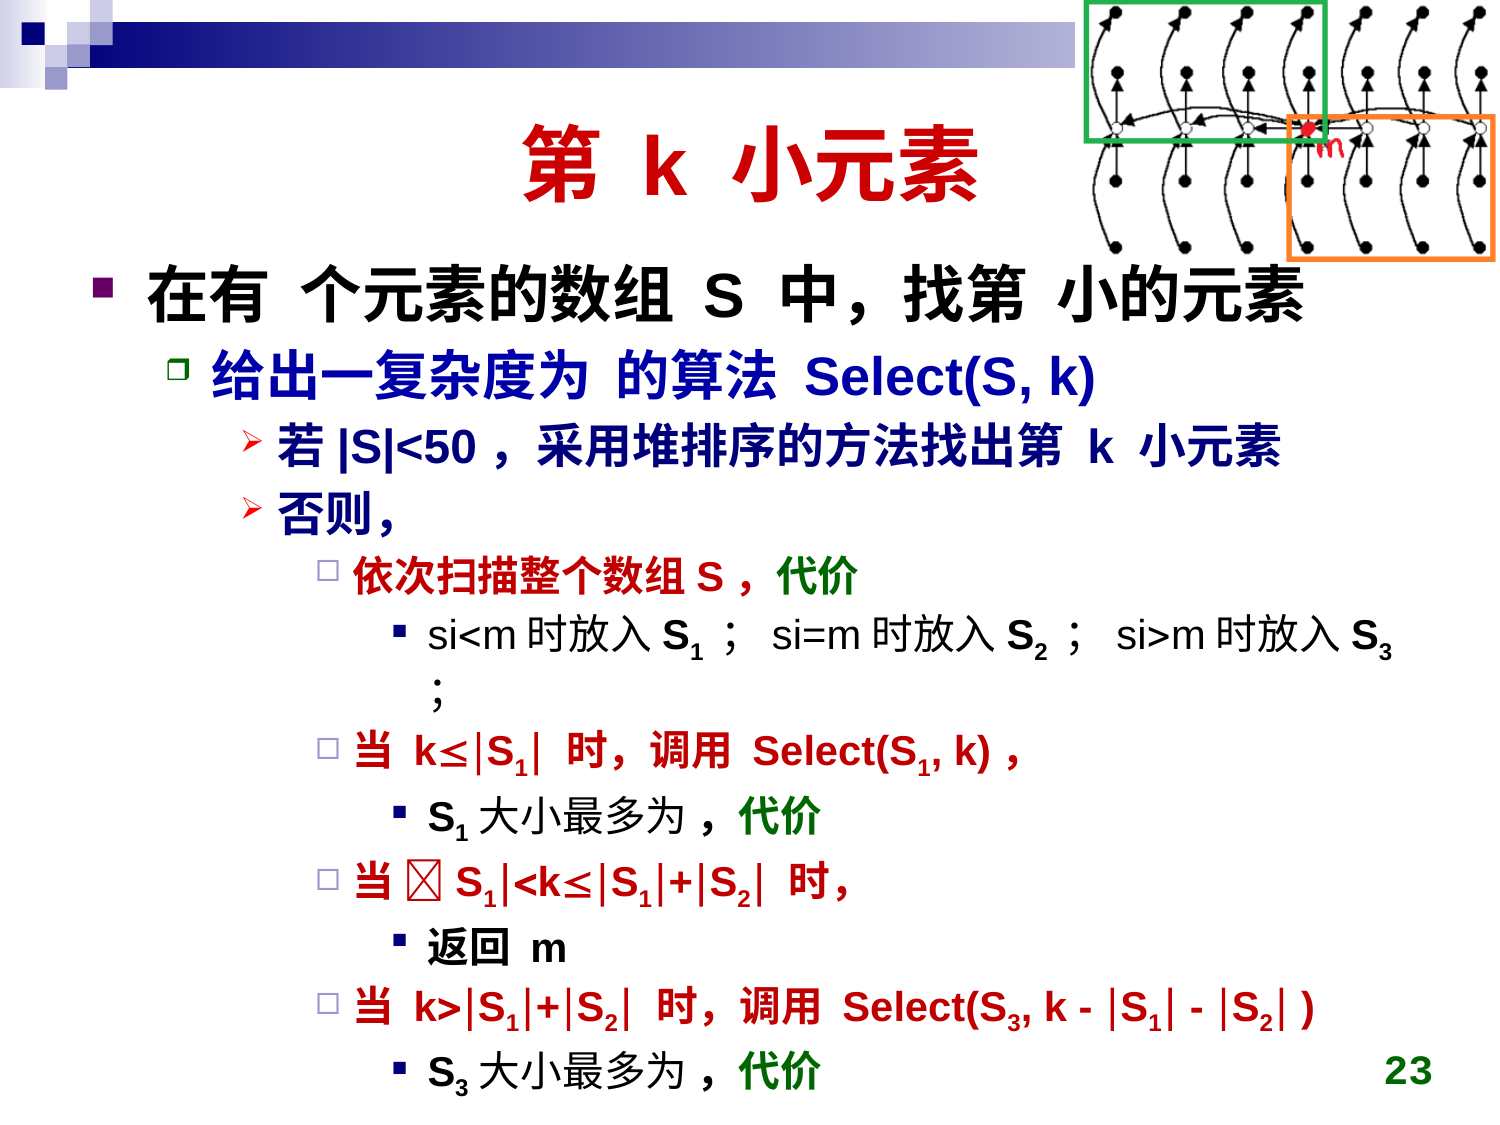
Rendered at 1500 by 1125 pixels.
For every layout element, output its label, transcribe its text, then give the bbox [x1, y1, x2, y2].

title 第 k 小元素 [75, 75, 1070, 250]
picture [1075, 0, 1500, 262]
text_box [0, 0, 1073, 75]
slide_number 23 [1098, 1025, 1449, 1100]
